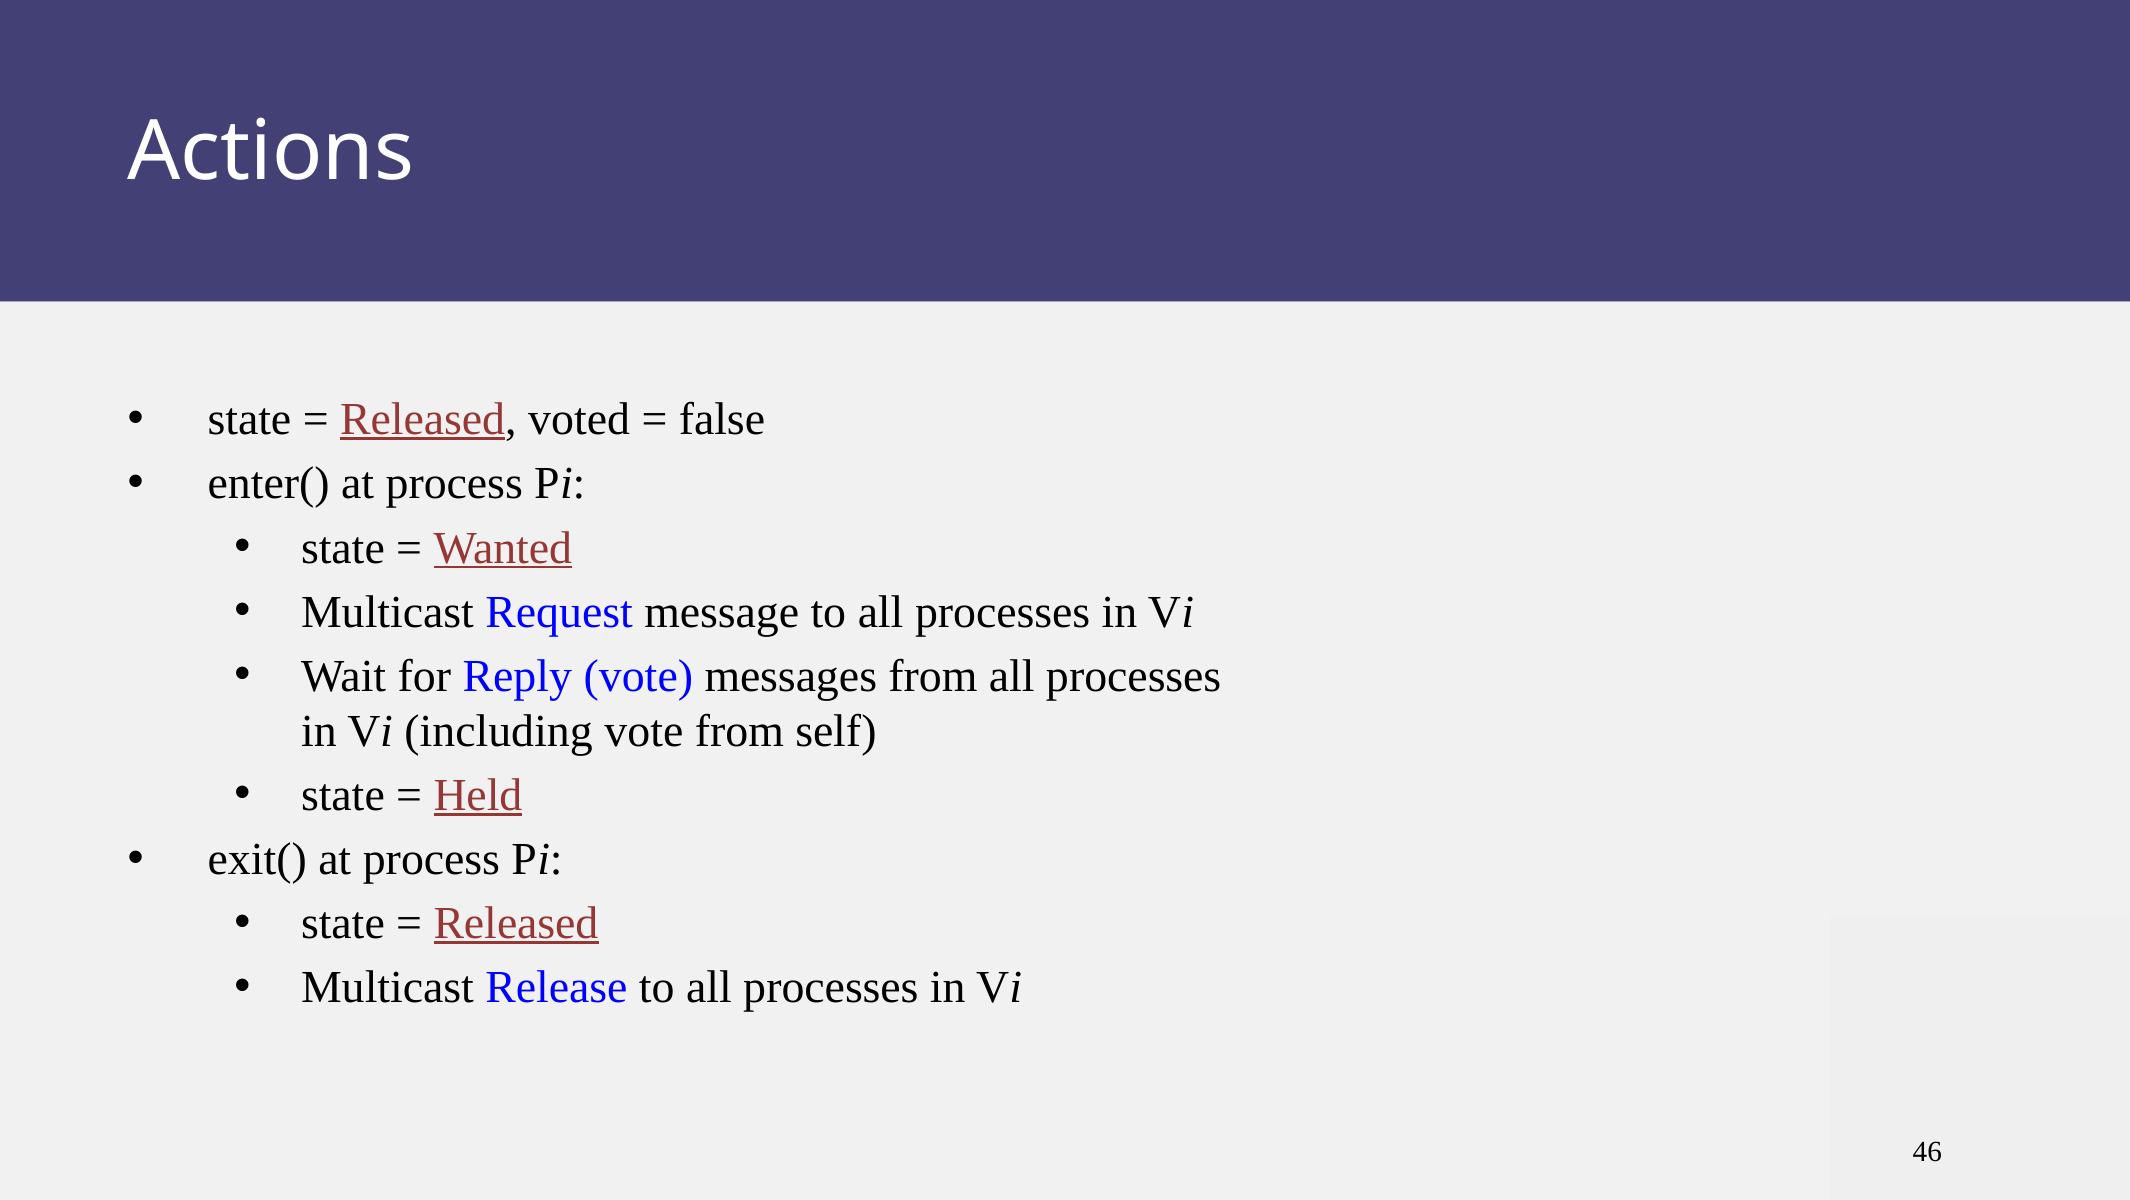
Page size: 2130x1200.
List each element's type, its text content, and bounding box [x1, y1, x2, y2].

title Actions [106, 48, 2059, 245]
picture [0, 0, 2130, 1200]
text_box [1829, 914, 2130, 1200]
list state = Released, voted = false enter() at process Pi: state = Wanted Multicast Request message to all processes in Vi Wait for Reply (vote) messages from all processes in Vi (including vote from self) state = Held exit() at process Pi: state = Released Multicast Release to all processes in Vi [106, 378, 1261, 1125]
text_box 46 [1752, 1125, 2103, 1171]
